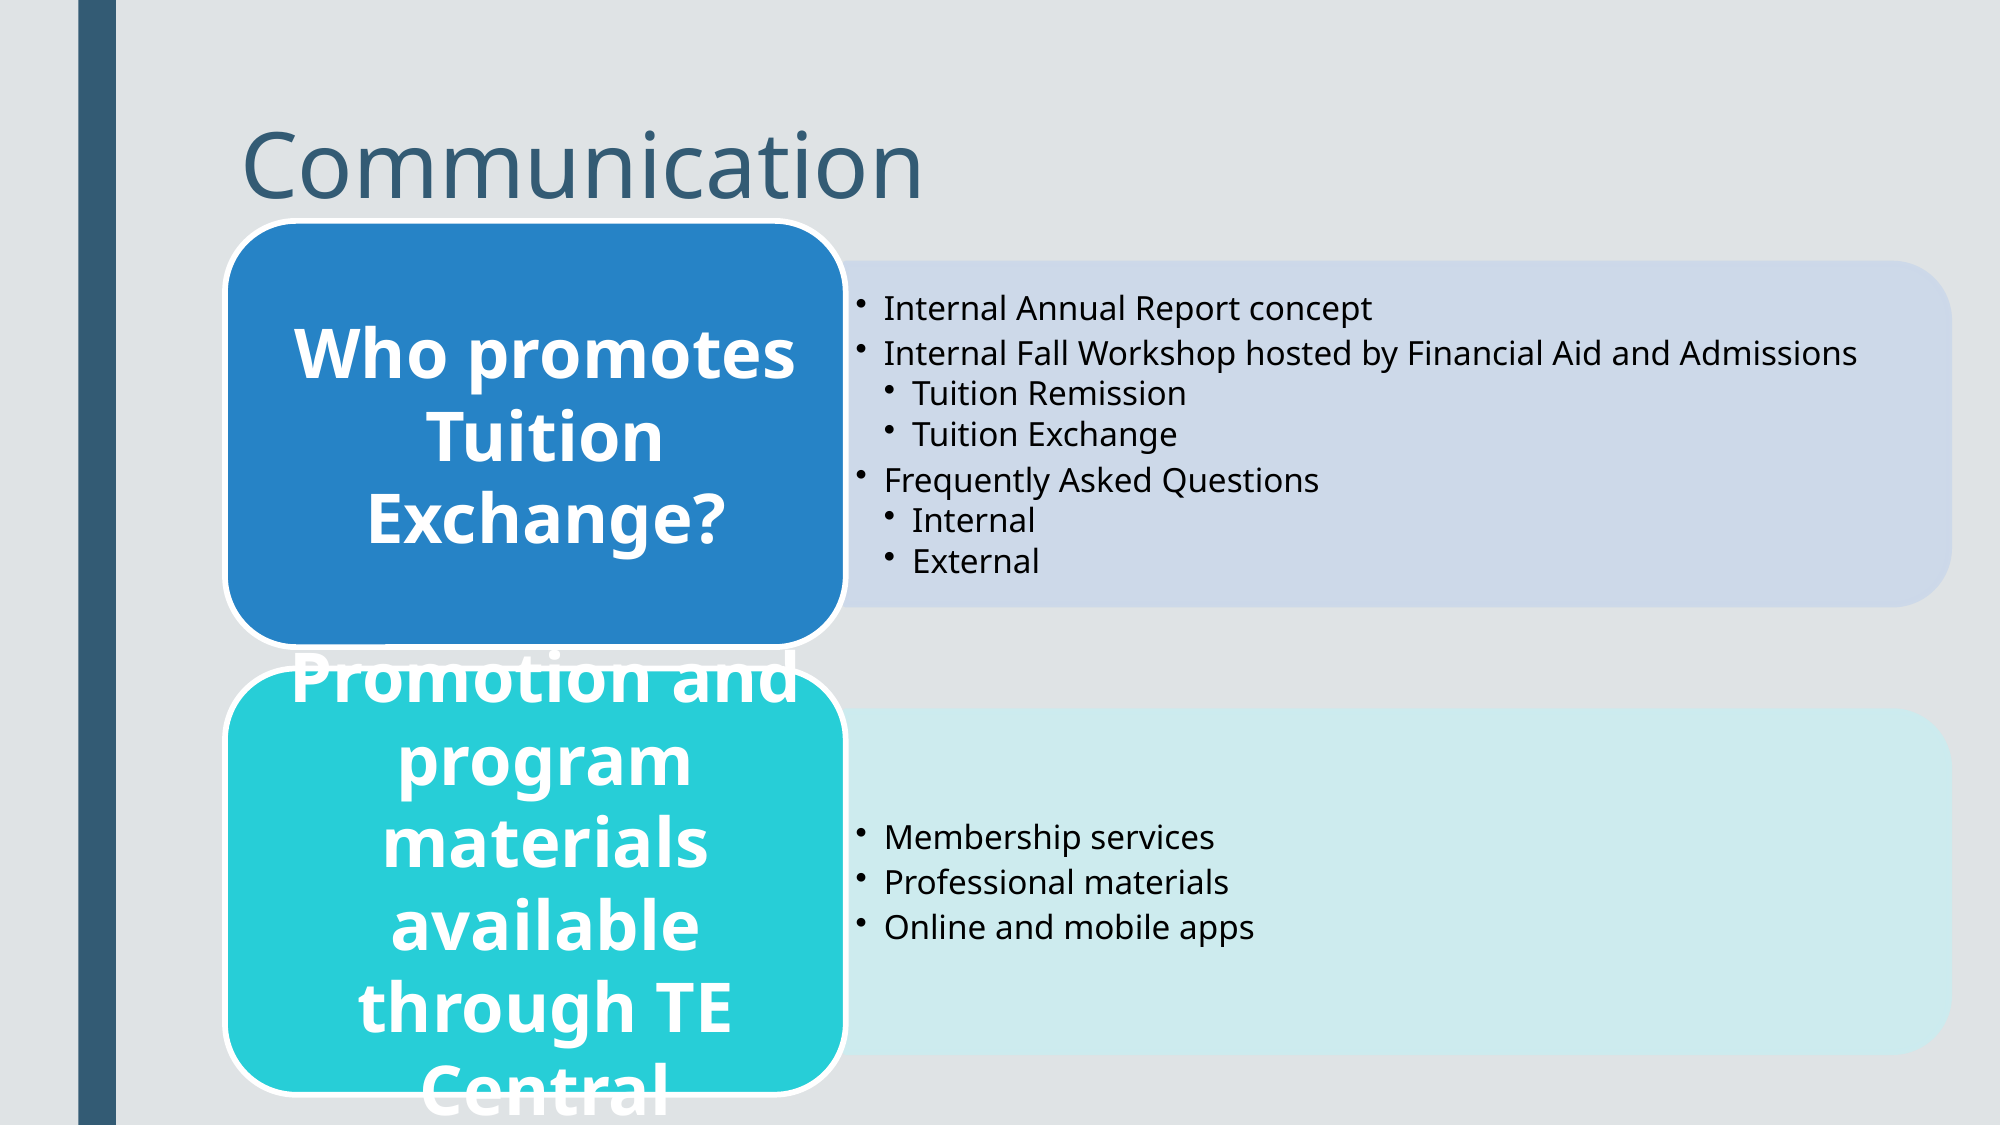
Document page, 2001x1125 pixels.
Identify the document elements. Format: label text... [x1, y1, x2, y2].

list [224, 220, 1950, 1095]
title Communication [225, 112, 1800, 220]
